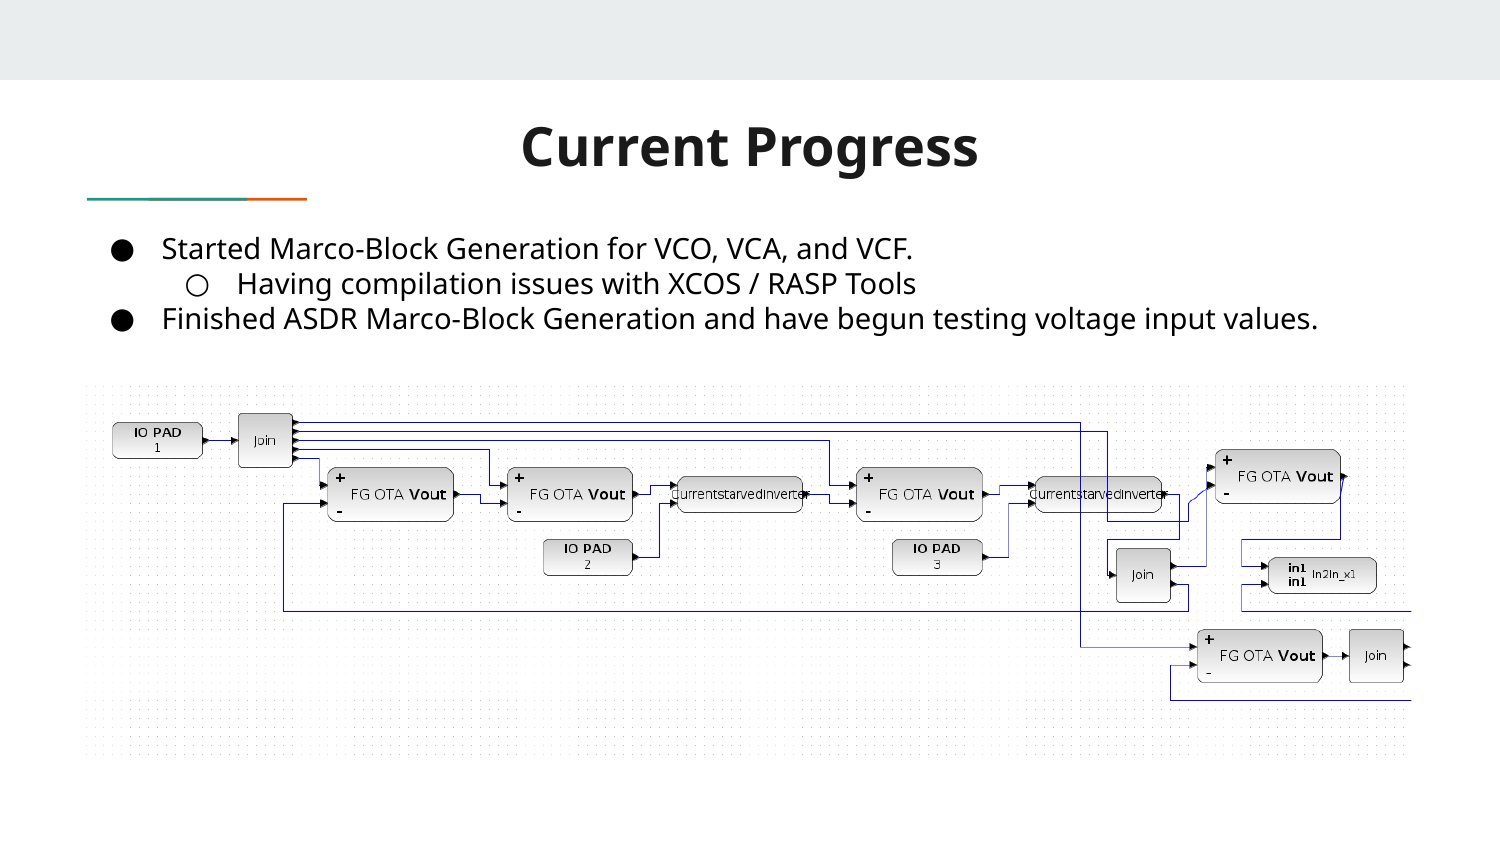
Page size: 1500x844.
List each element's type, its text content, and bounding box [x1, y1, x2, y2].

text_box Started Marco-Block Generation for VCO, VCA, and VCF. Having compilation issues with XCOS / RASP Tools Finished ASDR Marco-Block Generation and have begun testing voltage input values. [71, 215, 1450, 816]
title Current Progress [119, 97, 1381, 186]
picture [78, 386, 1412, 762]
